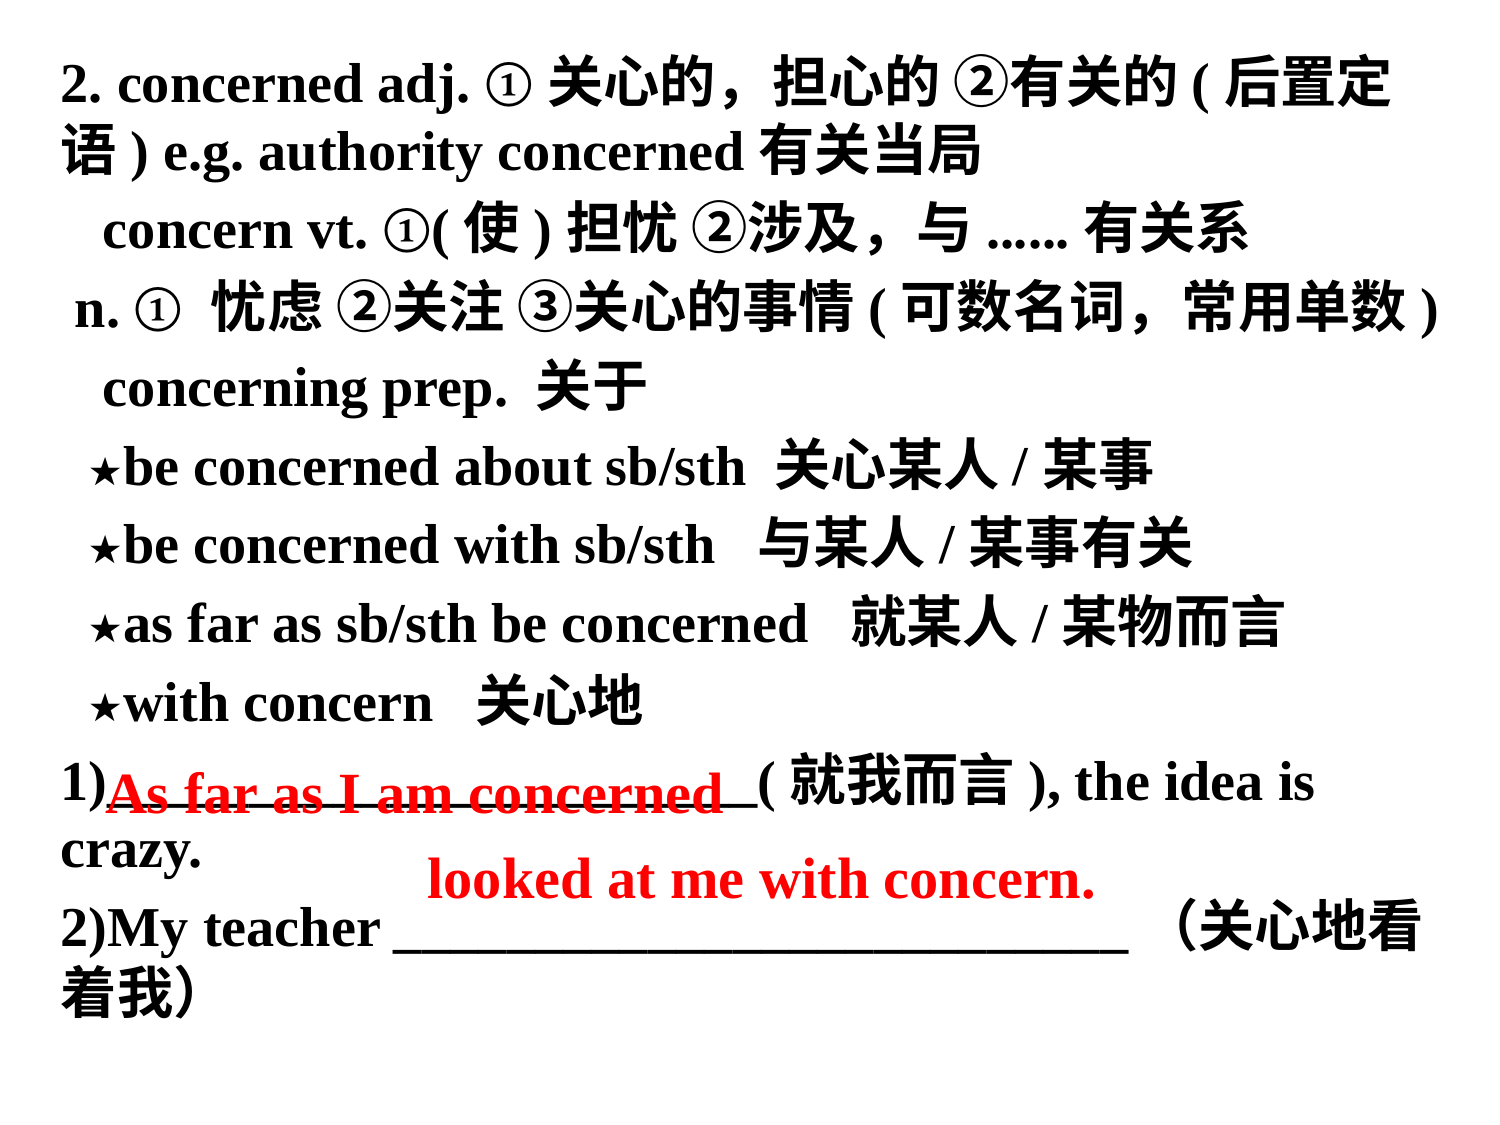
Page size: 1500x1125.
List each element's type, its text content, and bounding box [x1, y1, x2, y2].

text_box looked at me with concern. [412, 833, 1111, 918]
list 2. concerned adj. ①关心的，担心的 ②有关的(后置定语) e.g. authority concerned有关当局 concern vt. ①(使)担忧 ②涉及，与......有关系 n. ① 忧虑 ②关注 ③关心的事情(可数名词，常用单数) concerning prep. 关于 ★be concerned about sb/sth 关心某人/某事 ★be concerned with sb/sth 与某人/某事有关 ★as far as sb/sth be concerned 就某人/某物而言 ★with concern 关心地 1)_______________________(就我而言), the idea is crazy. 2)My teacher __________________________（关心地看着我） [45, 38, 1479, 1068]
text_box As far as I am concerned [90, 747, 998, 833]
